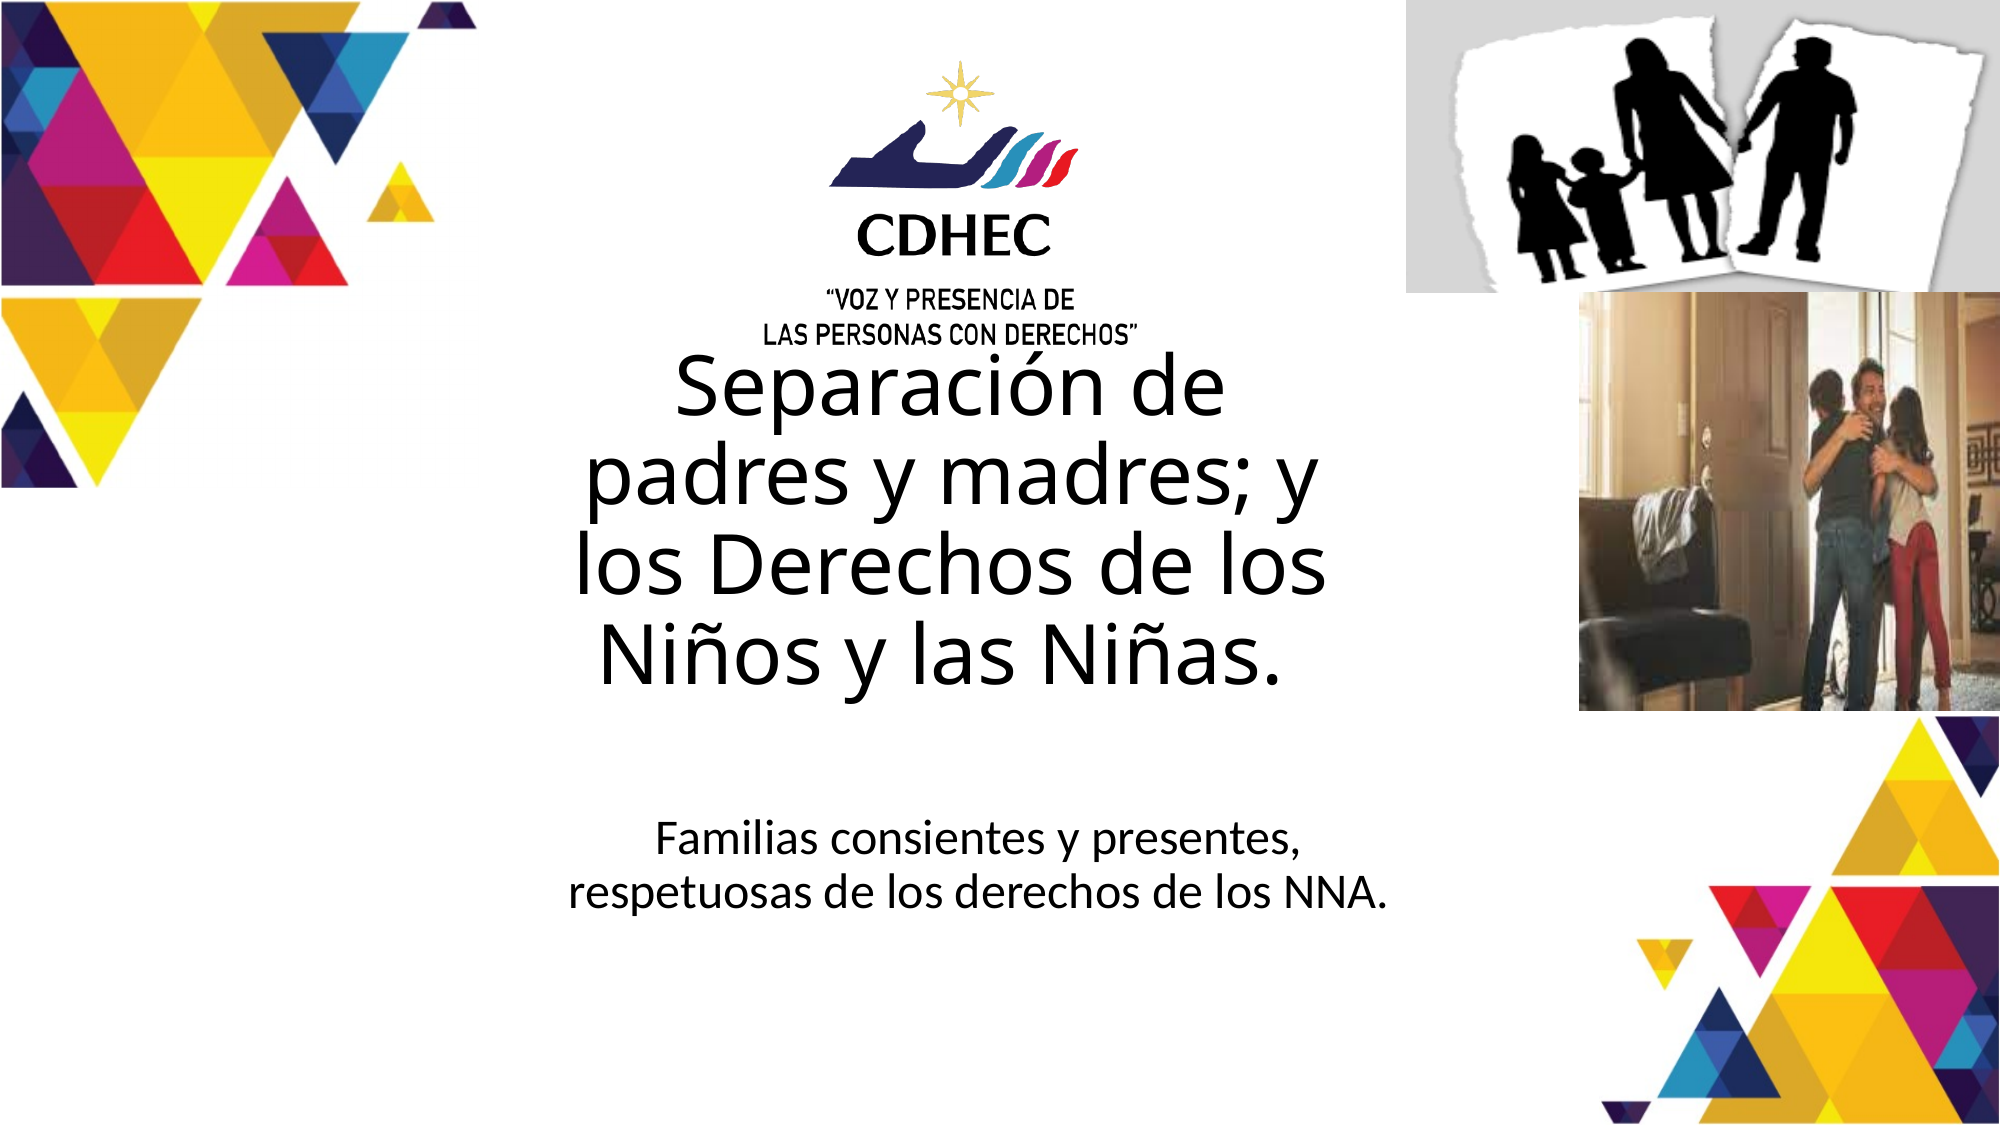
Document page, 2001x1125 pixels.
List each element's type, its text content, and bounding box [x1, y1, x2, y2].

picture [0, 0, 479, 488]
picture [1599, 716, 2000, 1125]
picture [755, 46, 1148, 374]
subtitle Familias consientes y presentes, respetuosas de los derechos de los NNA. [520, 804, 1438, 1076]
title Separación de padres y madres; y los Derechos de los Niños y las Niñas. [520, 384, 1383, 711]
picture [1406, 0, 2000, 711]
